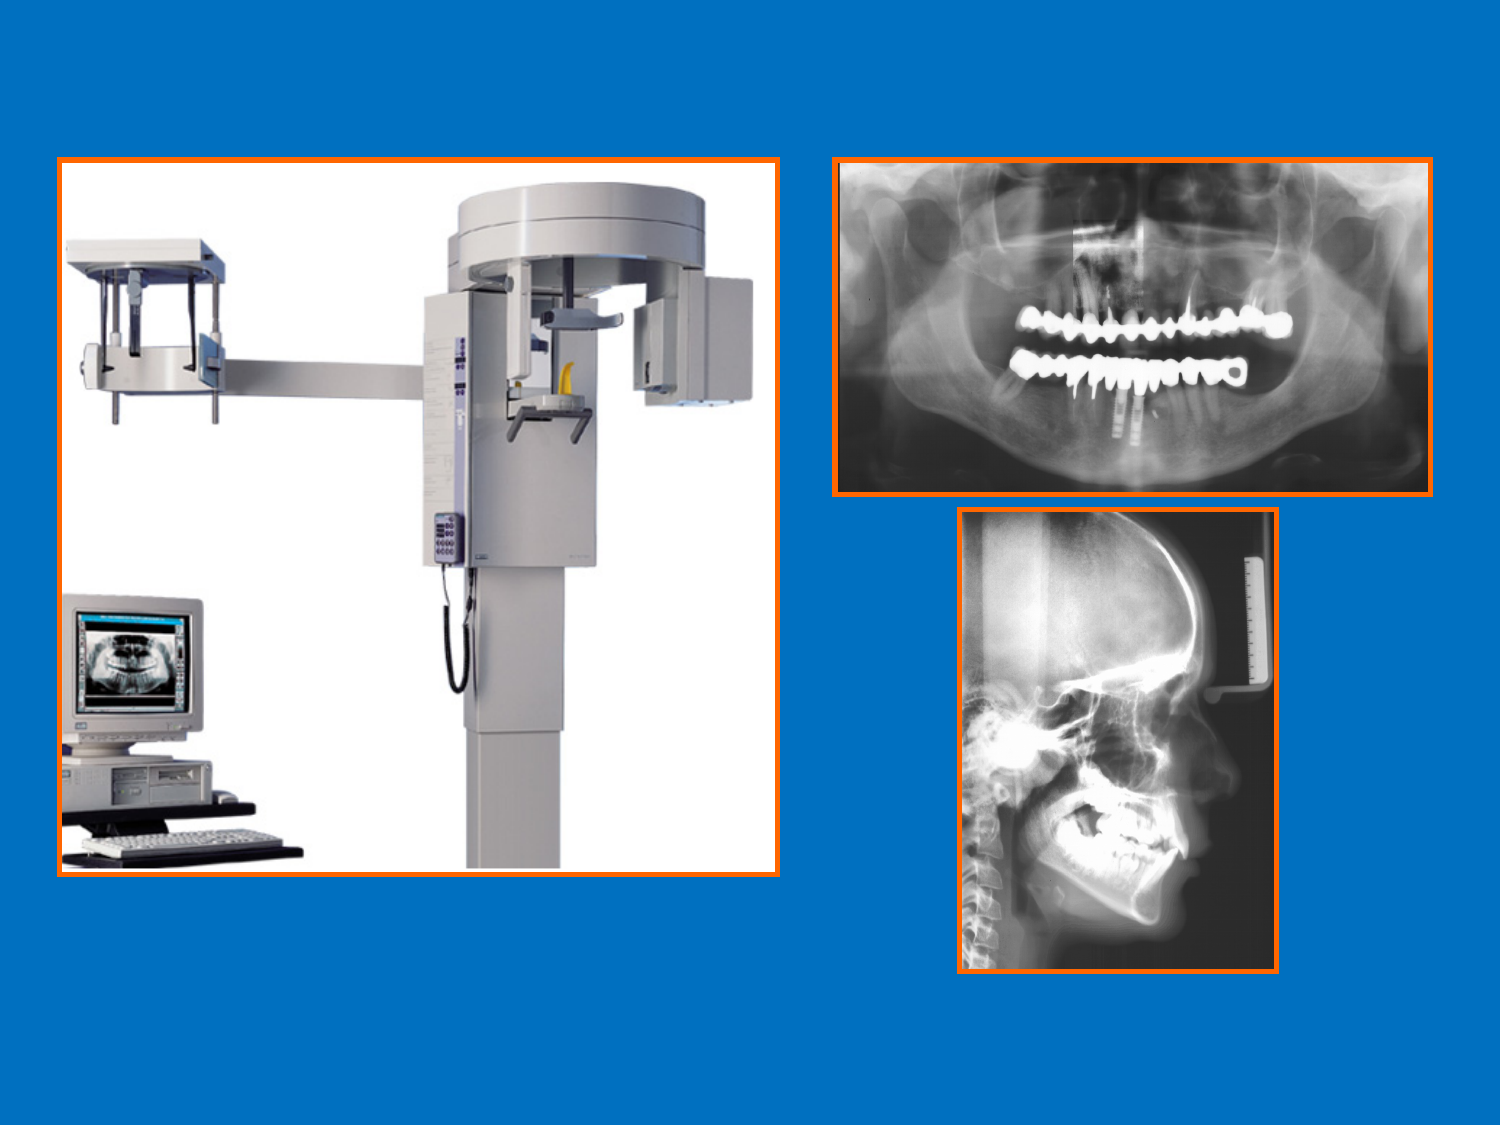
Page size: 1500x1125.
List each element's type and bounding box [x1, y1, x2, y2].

picture [962, 512, 1275, 969]
picture [837, 162, 1428, 492]
picture [62, 162, 775, 873]
